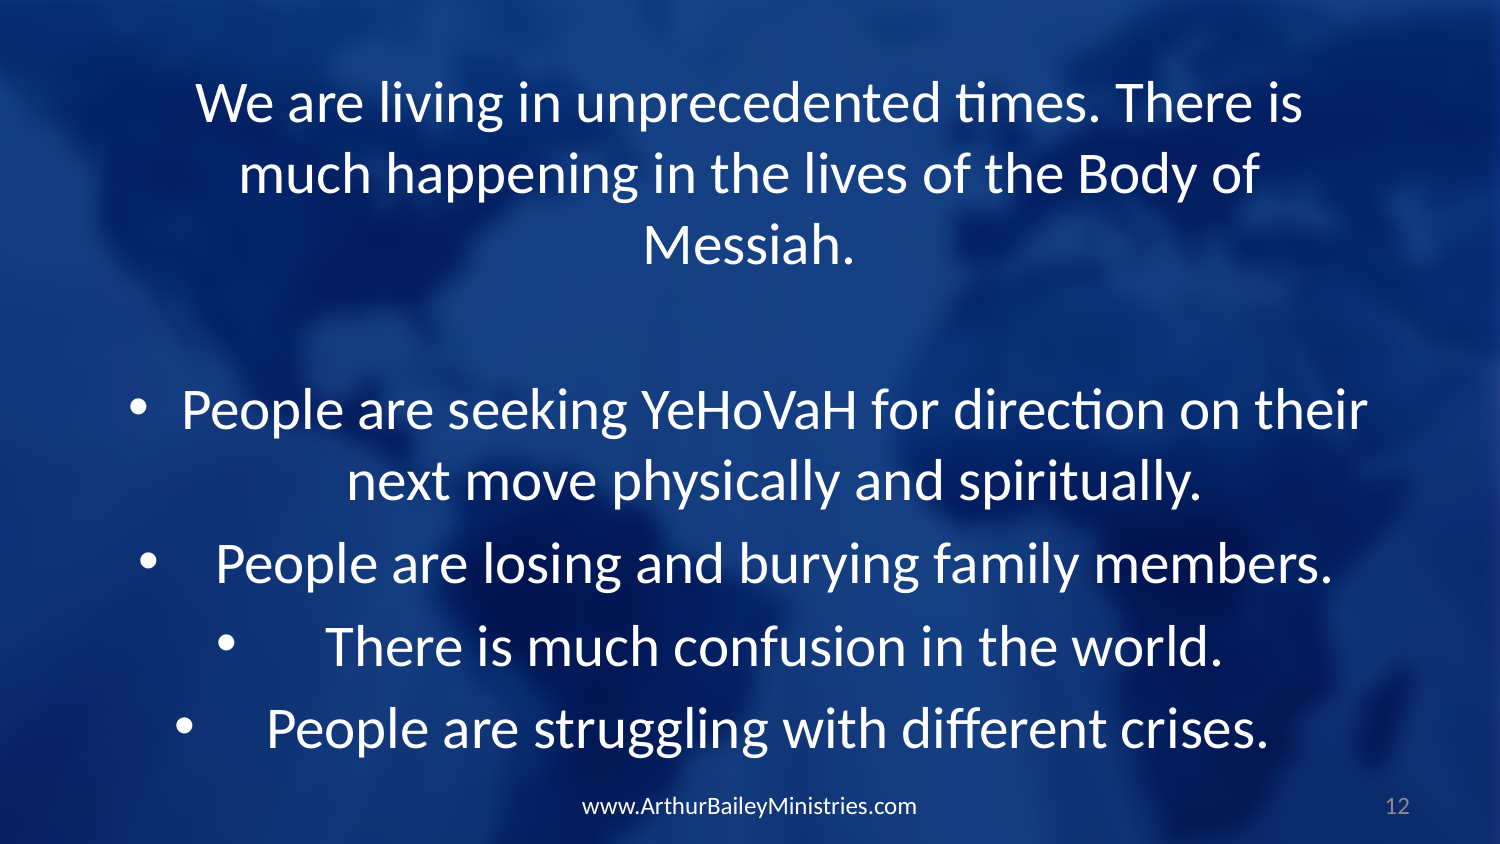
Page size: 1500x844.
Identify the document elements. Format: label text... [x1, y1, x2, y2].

picture [0, 0, 1500, 844]
footer www.ArthurBaileyMinistries.com [512, 782, 988, 827]
slide_number 12 [1074, 782, 1425, 827]
list We are living in unprecedented times. There is much happening in the lives of the Body of Messiah. People are seeking YeHoVaH for direction on their next move physically and spiritually. People are losing and burying family members. There is much confusion in the world. People are struggling with different crises. [113, 55, 1386, 782]
